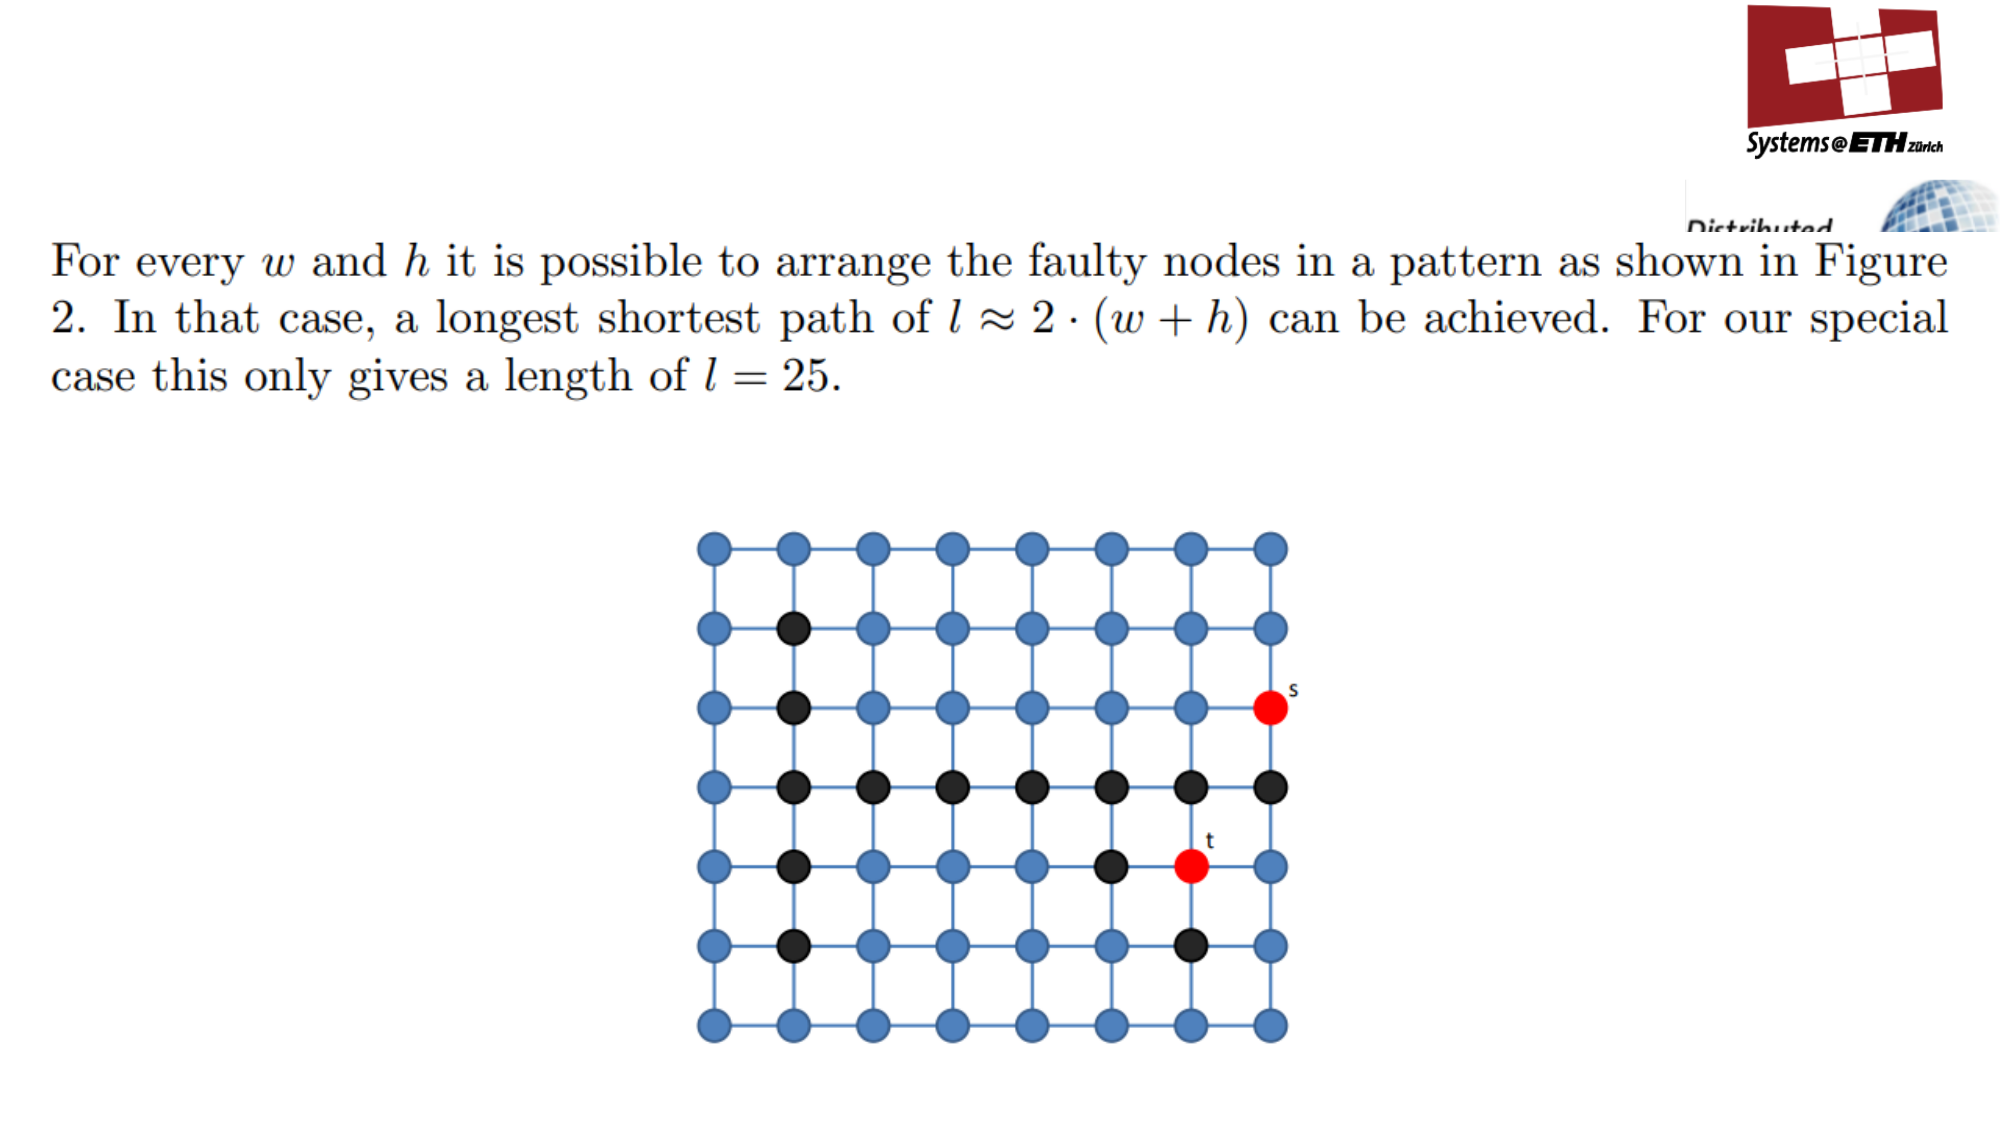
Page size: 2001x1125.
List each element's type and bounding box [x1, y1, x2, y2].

picture [35, 0, 2000, 466]
picture [623, 480, 1377, 1093]
